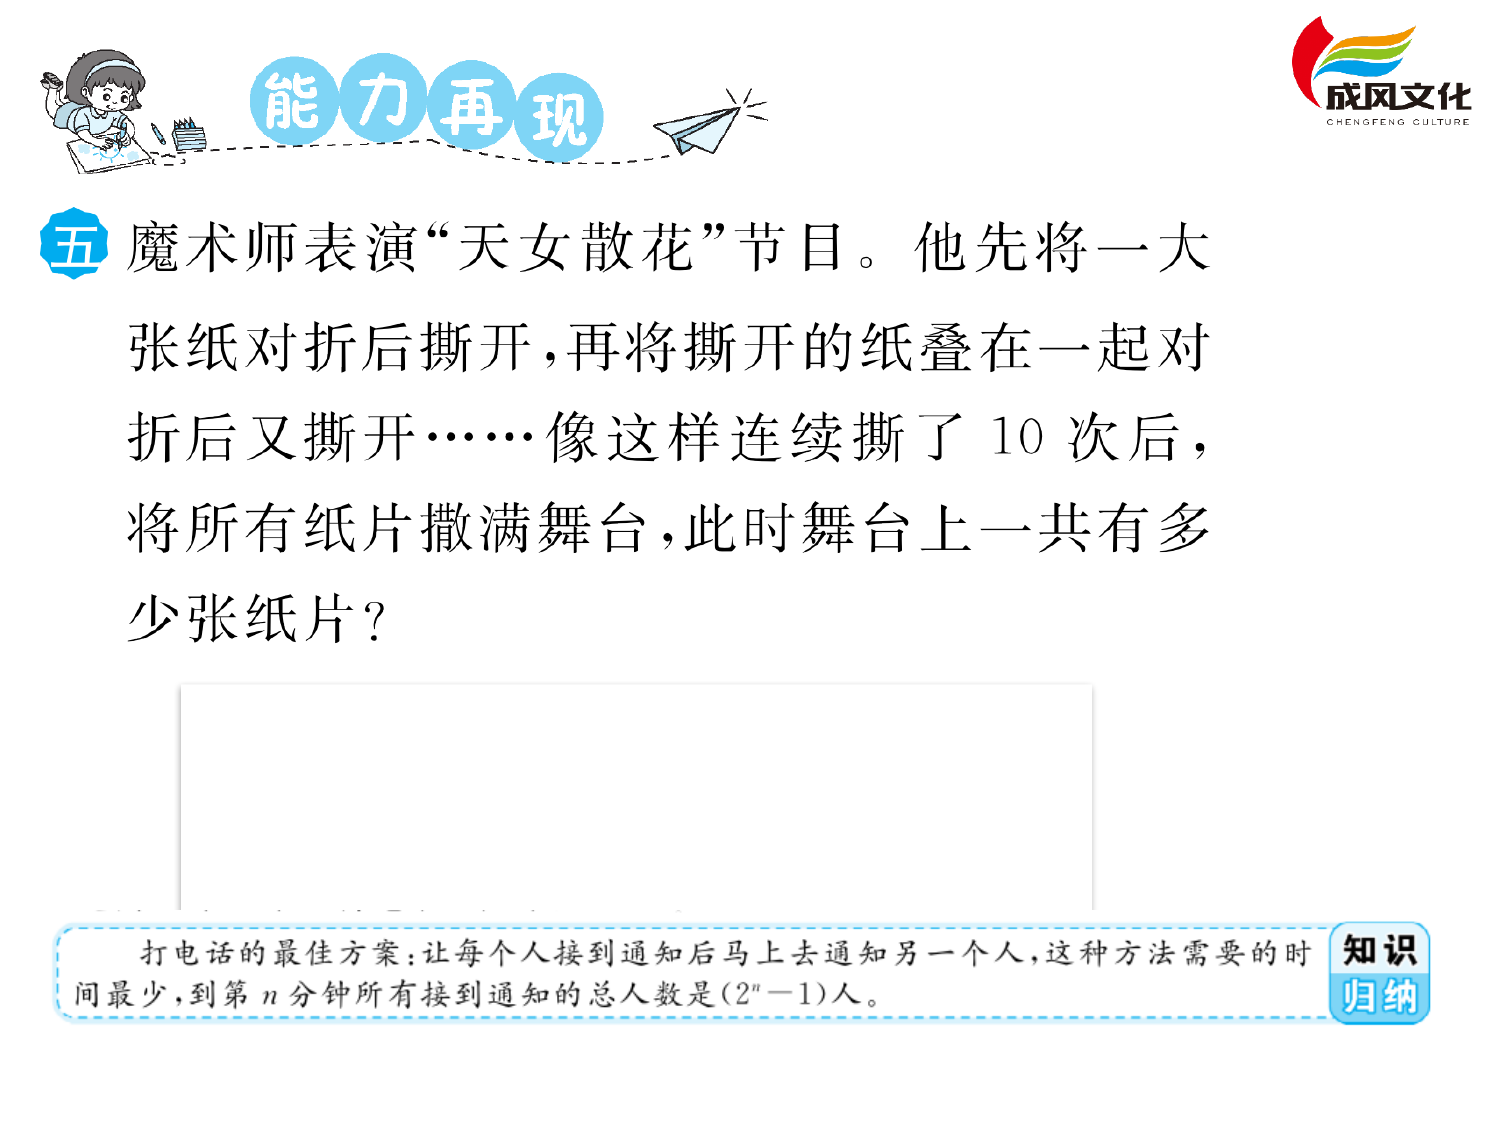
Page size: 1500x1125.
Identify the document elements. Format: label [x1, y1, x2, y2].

picture [1281, 0, 1489, 136]
picture [35, 30, 1445, 1034]
